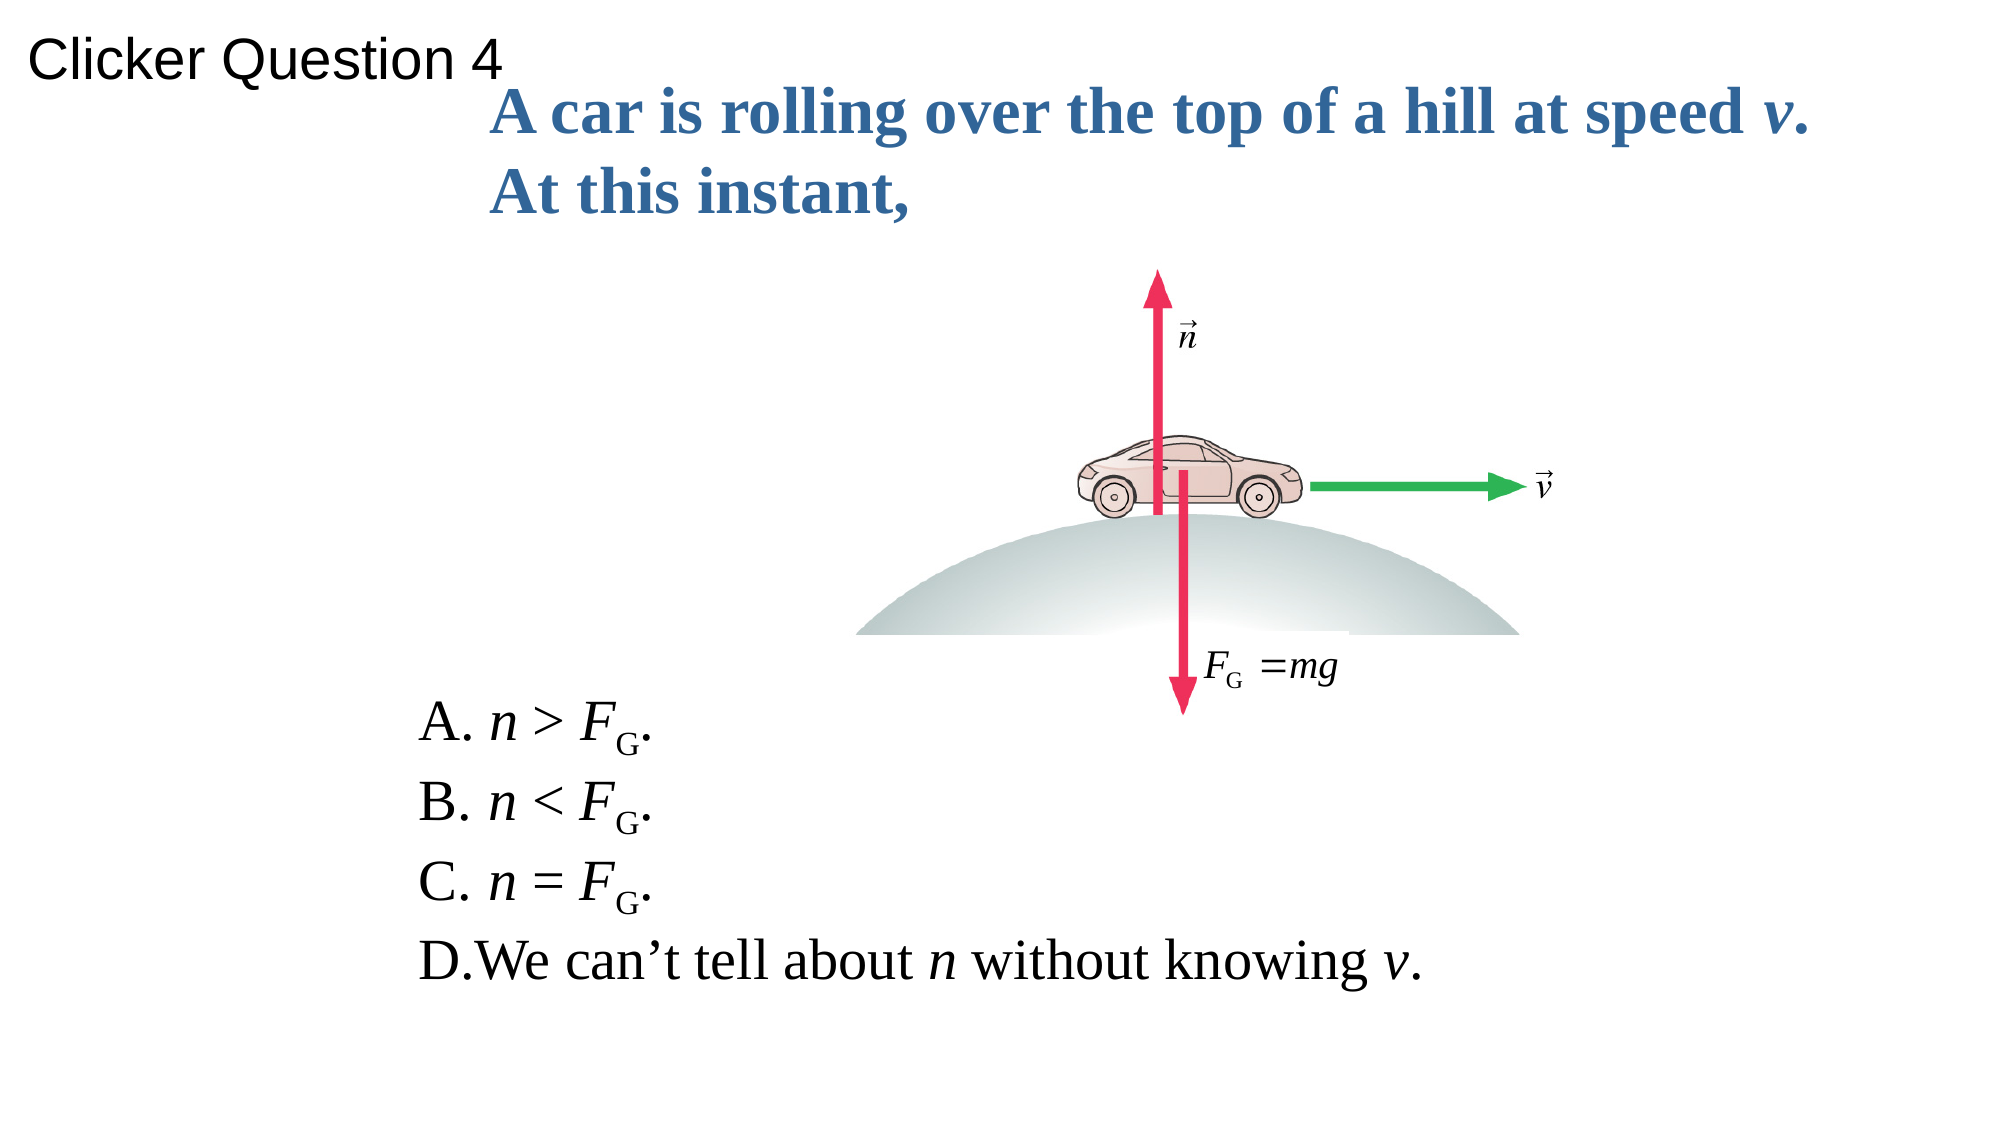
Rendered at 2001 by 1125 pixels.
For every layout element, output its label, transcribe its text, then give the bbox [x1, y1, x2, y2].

text_box Clicker Question 4 [12, 5, 746, 106]
text_box A car is rolling over the top of a hill at speed v. At this instant, [474, 59, 1875, 235]
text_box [1196, 630, 1350, 699]
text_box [849, 262, 1559, 813]
text_box n > FG. n < FG. n = FG. We can’t tell about n without knowing v. [403, 674, 1440, 999]
